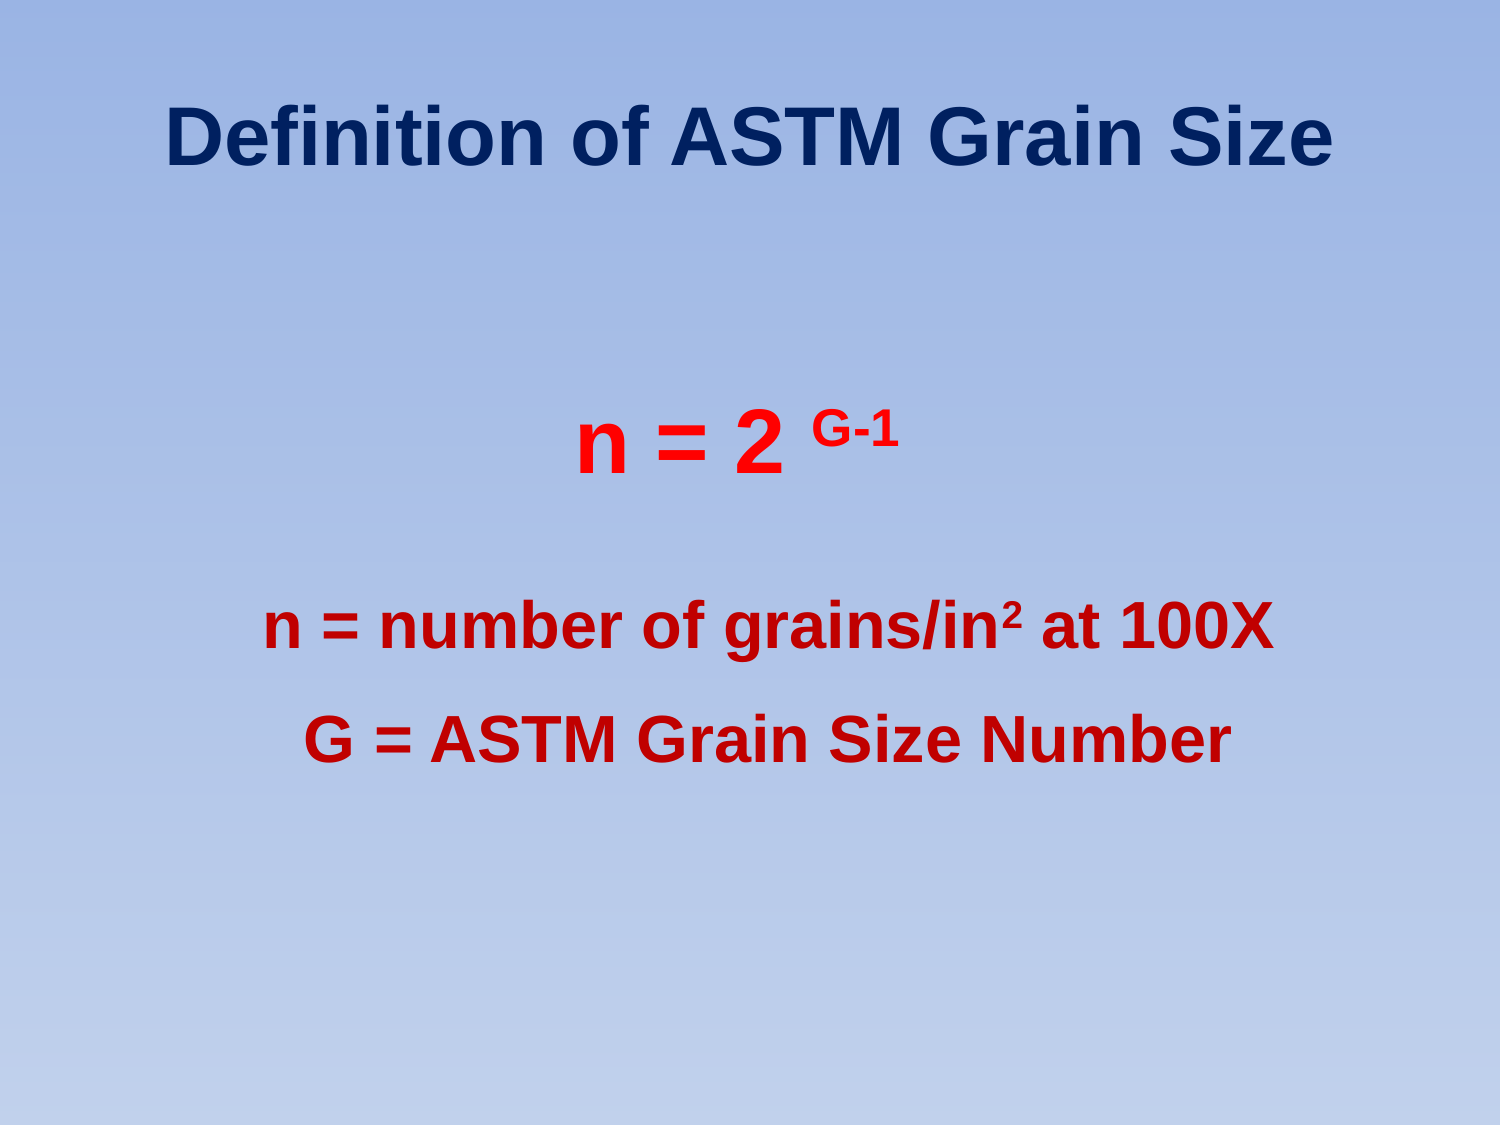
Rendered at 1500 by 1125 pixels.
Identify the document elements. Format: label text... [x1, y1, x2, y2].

text_box n = number of grains/in2 at 100X G = ASTM Grain Size Number [174, 574, 1363, 783]
text_box Definition of ASTM Grain Size [87, 75, 1413, 190]
text_box n = 2 G-1 [262, 374, 1213, 500]
